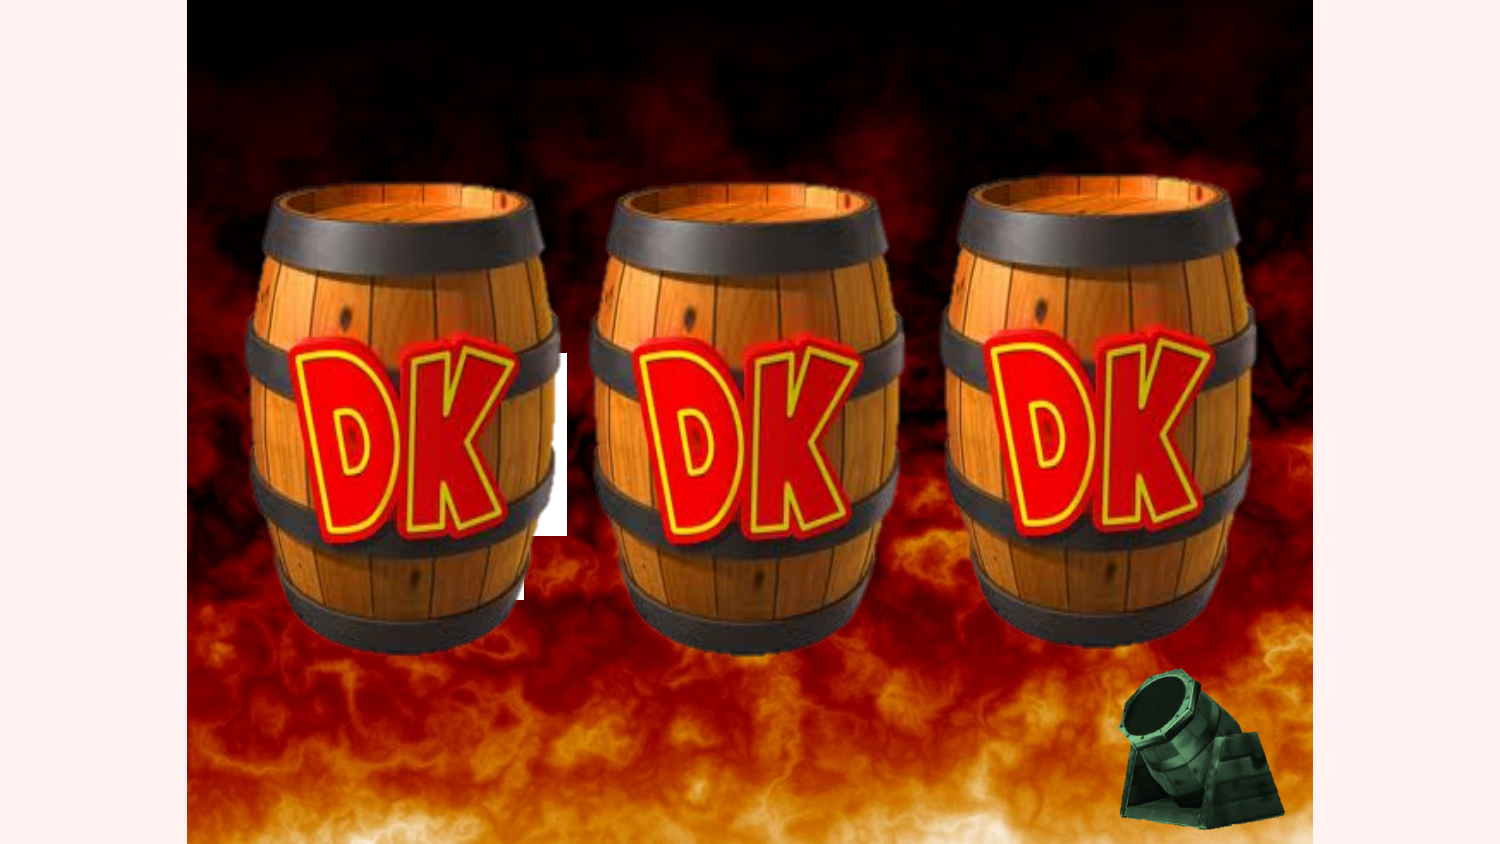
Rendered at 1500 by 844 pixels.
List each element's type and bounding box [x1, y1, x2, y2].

picture [187, 0, 1313, 844]
